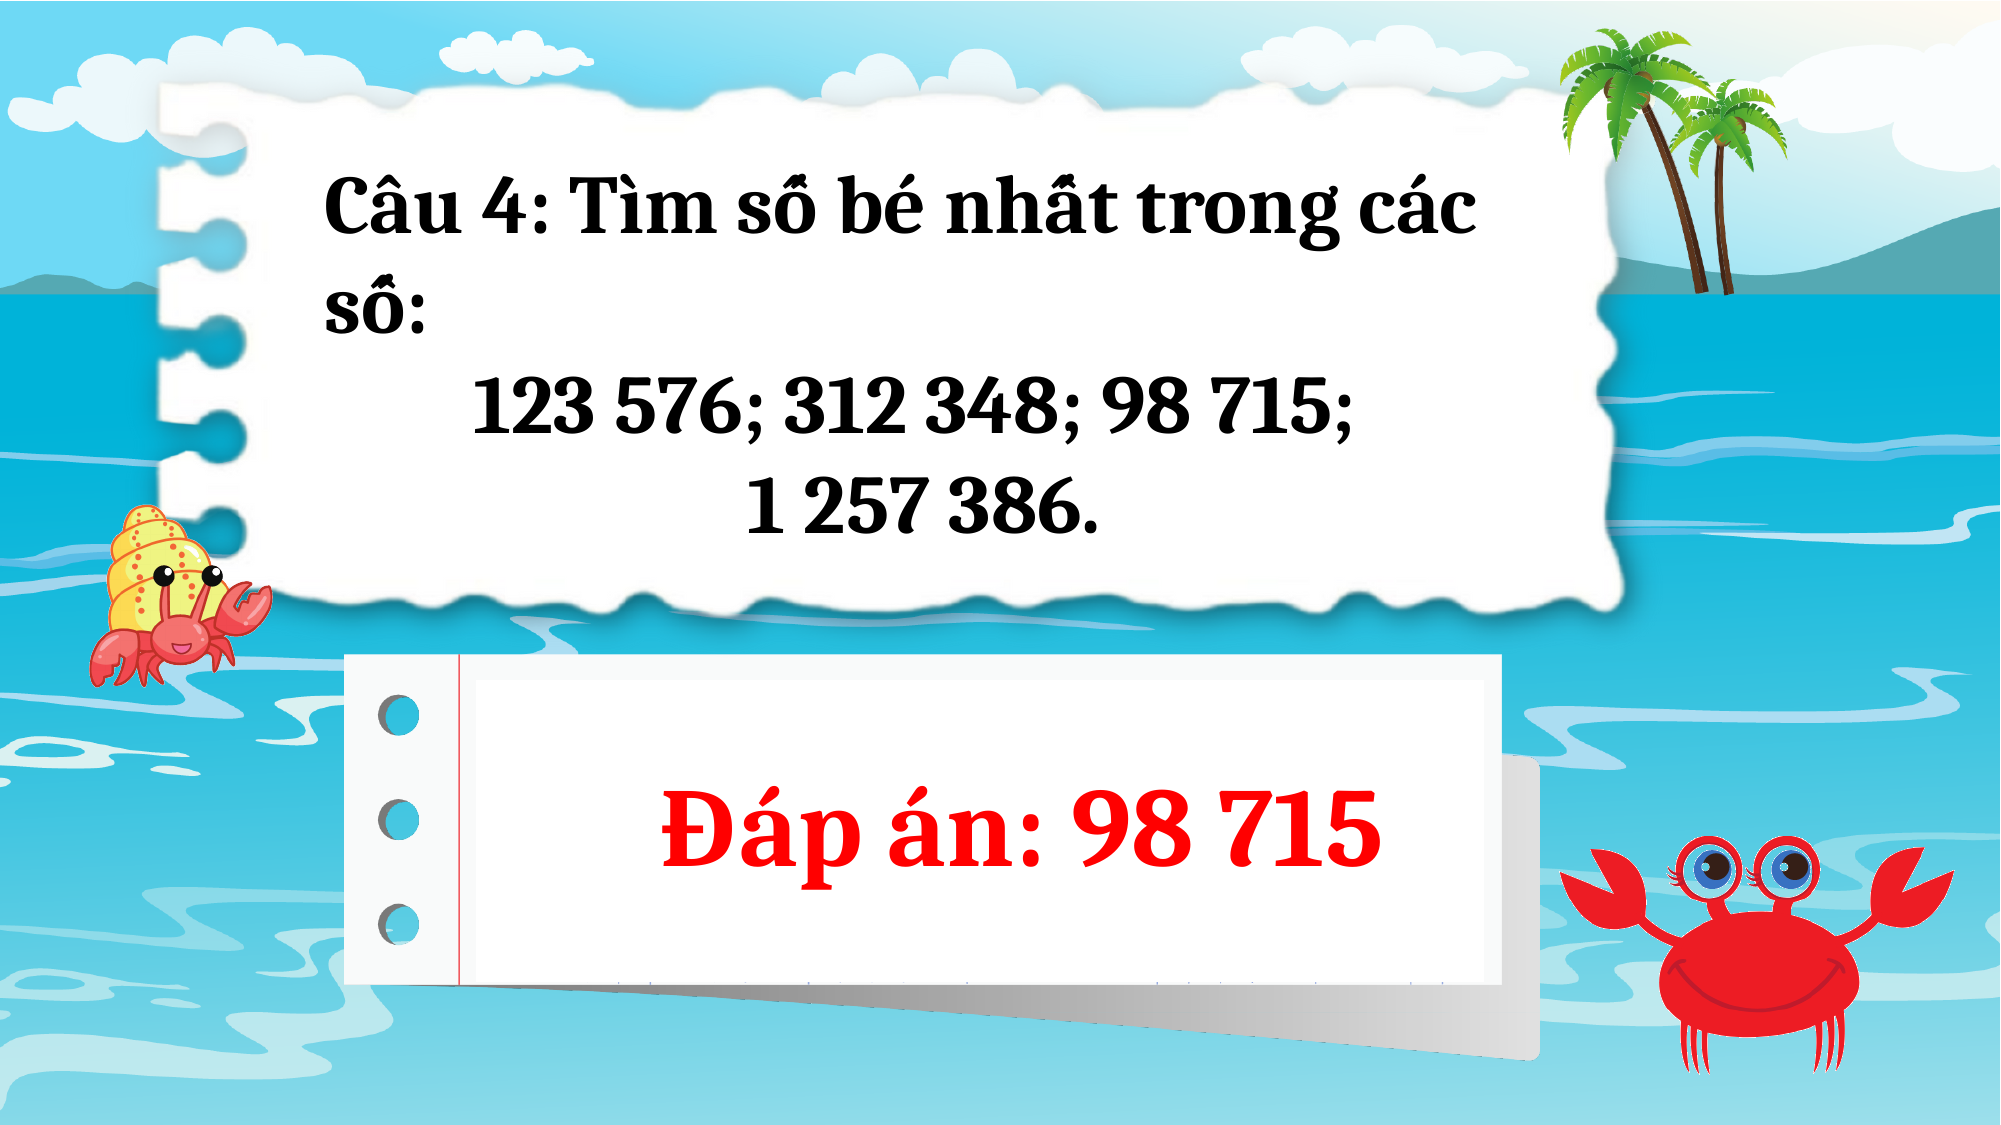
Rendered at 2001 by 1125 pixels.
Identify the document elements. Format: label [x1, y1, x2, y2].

text_box [344, 698, 1540, 1061]
text_box [67, 2, 1817, 698]
picture [0, 1, 2000, 1125]
